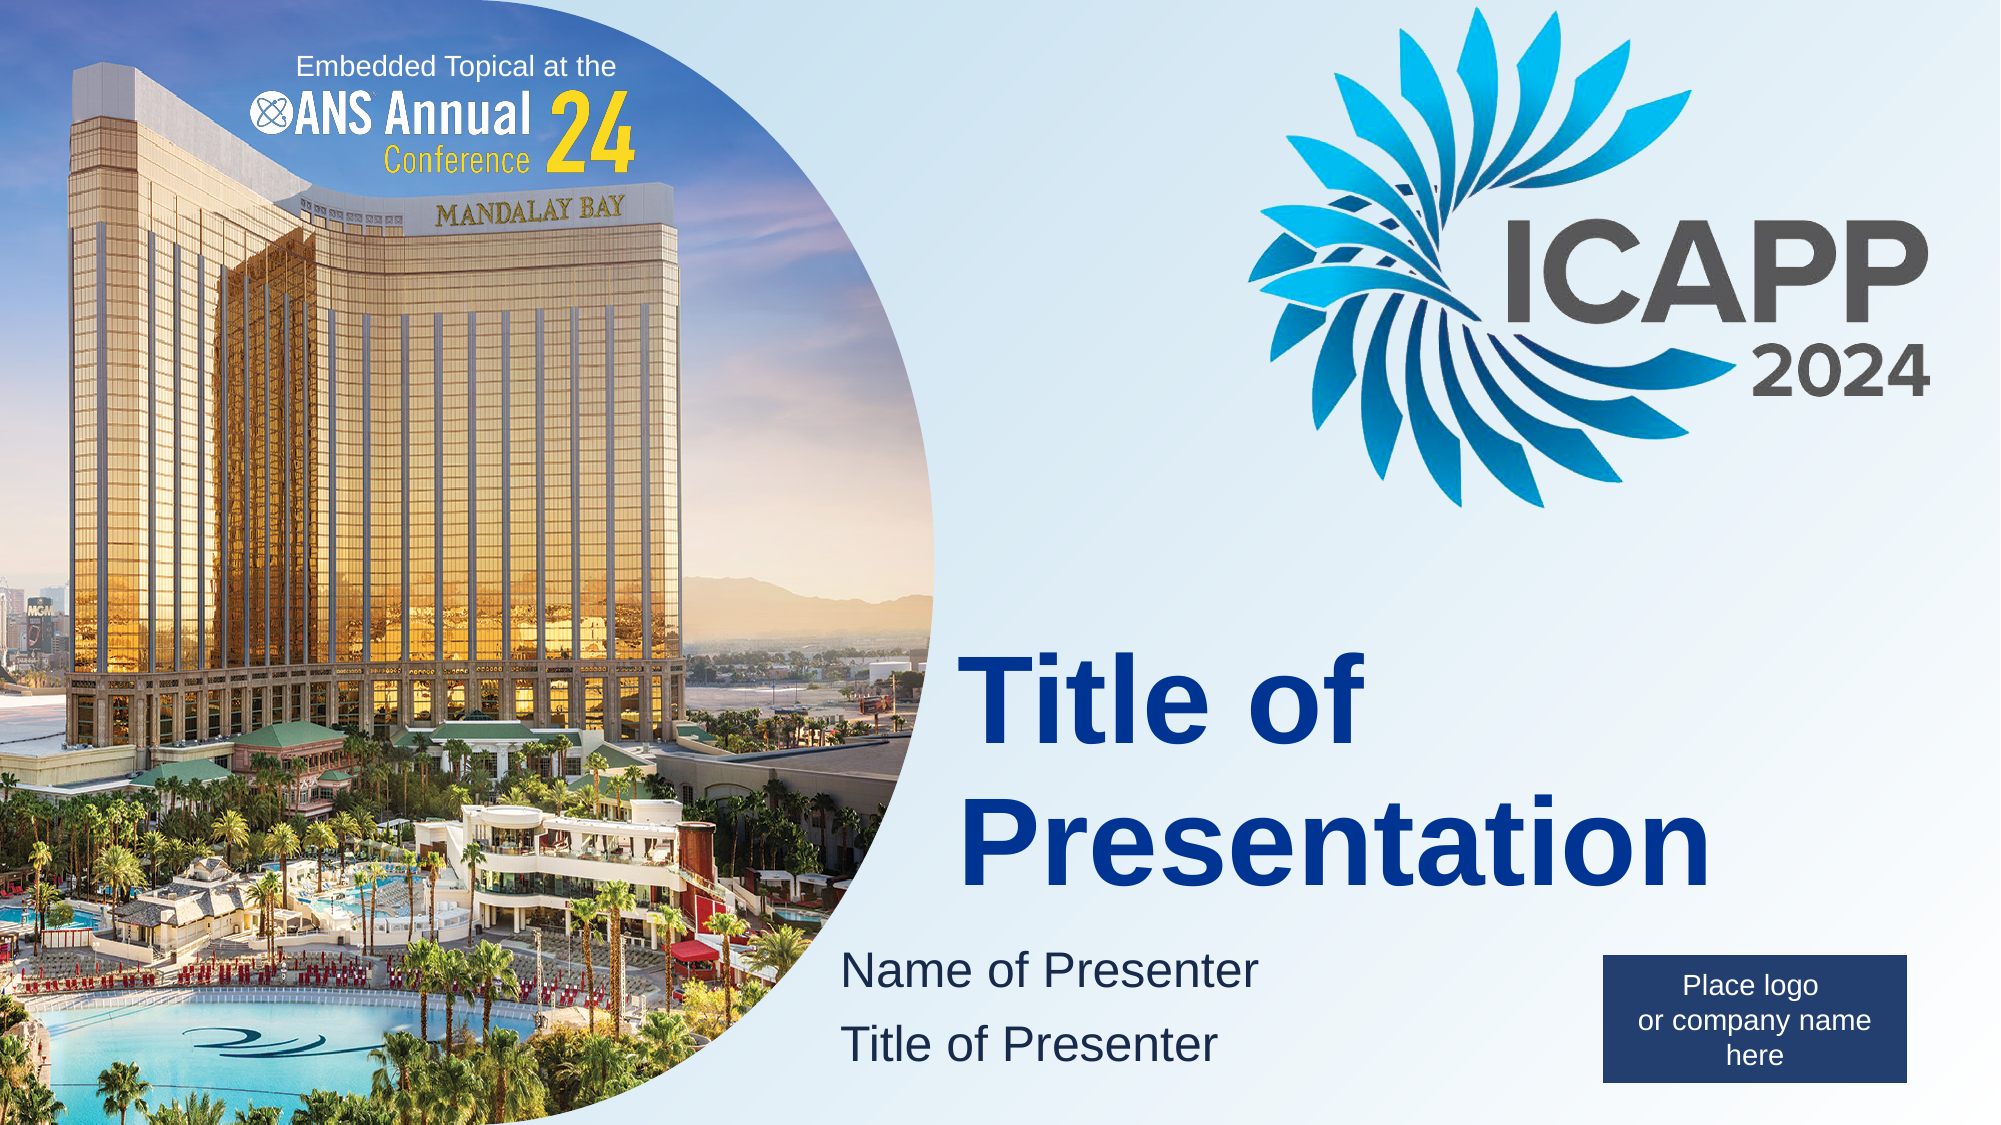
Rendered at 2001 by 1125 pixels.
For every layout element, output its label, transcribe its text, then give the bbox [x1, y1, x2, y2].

picture [0, 0, 935, 1125]
text_box Place logo or company name here [1603, 955, 1907, 1083]
subtitle Name of Presenter Title of Presenter [825, 936, 1929, 1082]
picture [1518, 411, 1532, 420]
title Title of Presentation [942, 431, 1929, 922]
picture [1245, 0, 1935, 514]
